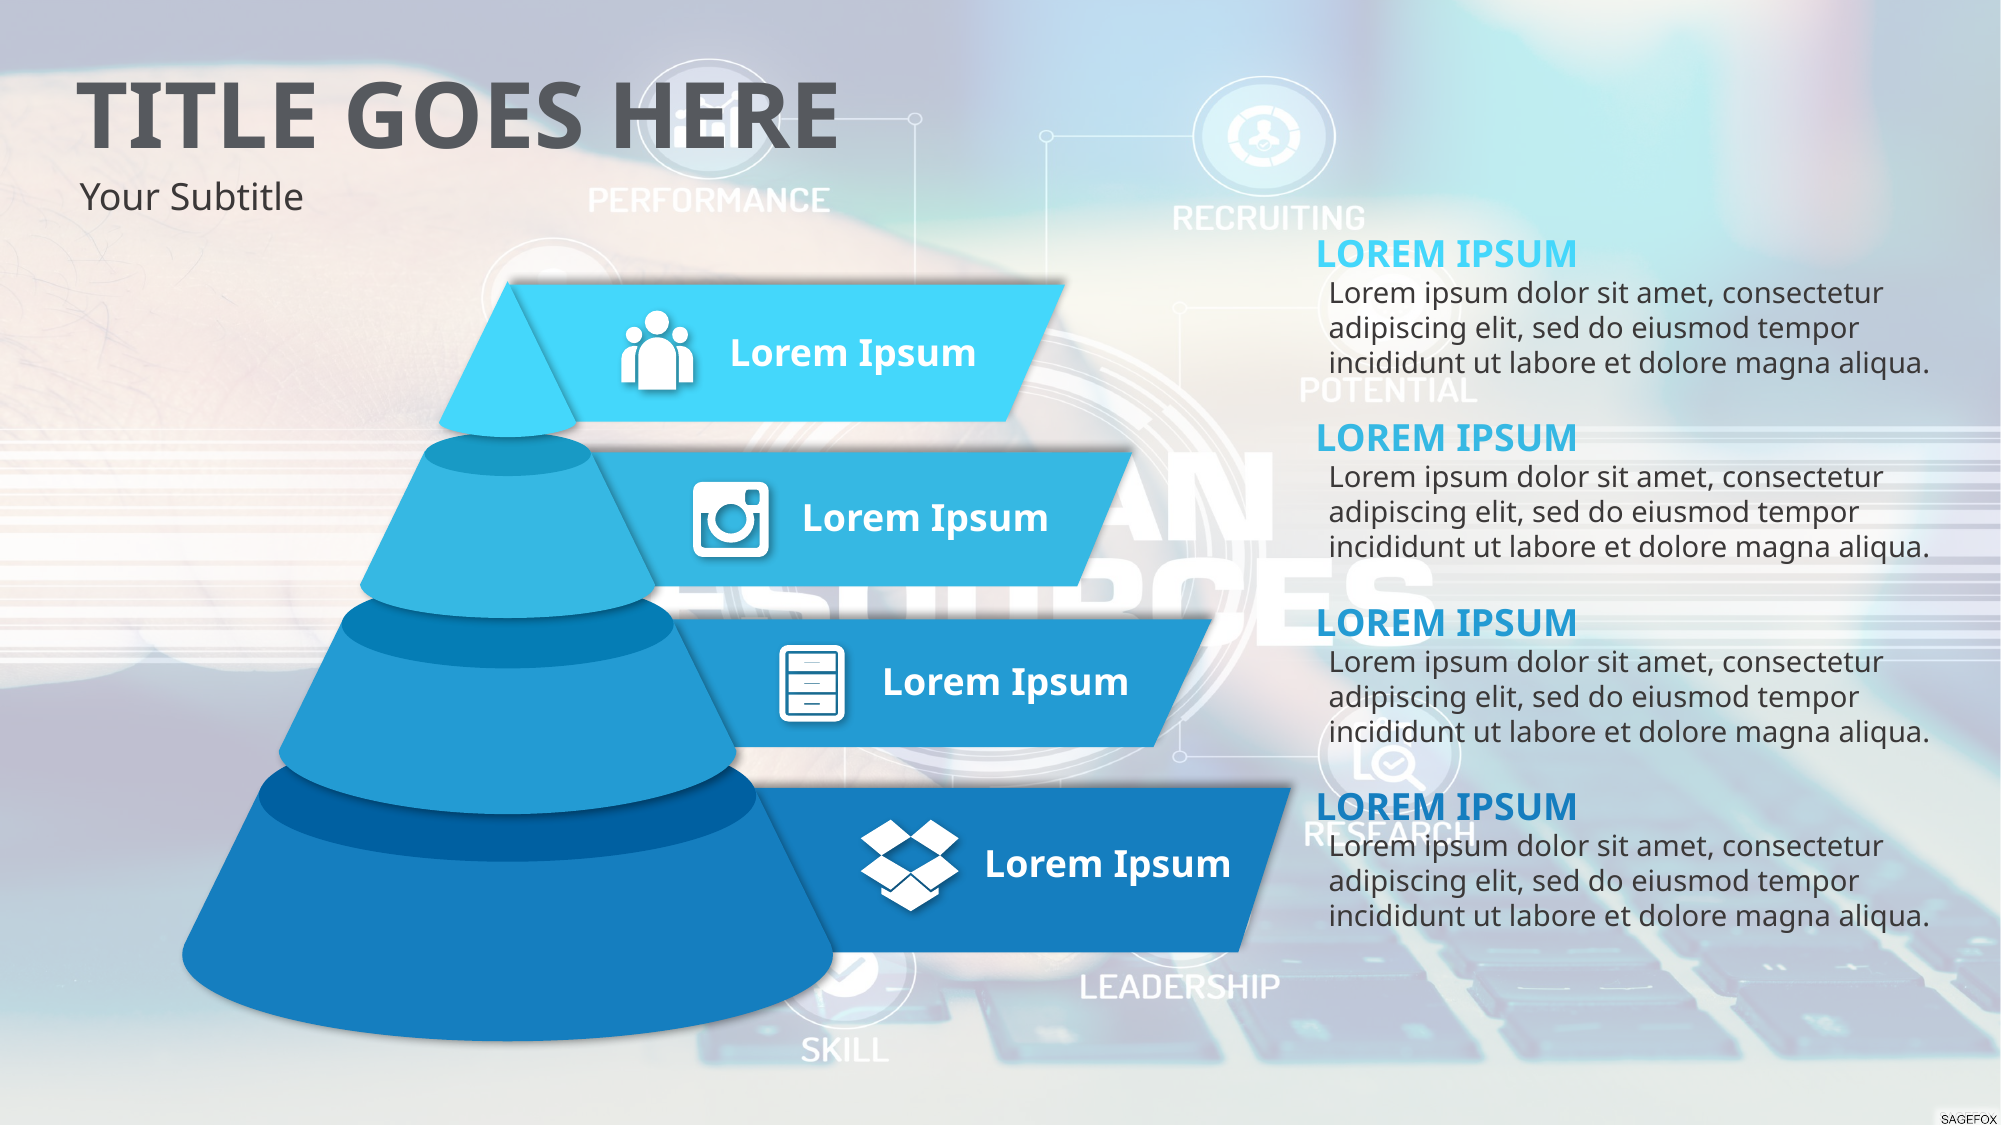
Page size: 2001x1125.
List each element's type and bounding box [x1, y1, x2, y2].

text_box [833, 722, 1165, 748]
text_box [278, 580, 737, 815]
text_box [621, 310, 1020, 390]
text_box [860, 819, 1275, 912]
picture [1938, 1114, 1999, 1125]
text_box [182, 729, 833, 1042]
text_box [779, 644, 1172, 722]
text_box [1328, 782, 1959, 933]
text_box [438, 281, 577, 431]
text_box [737, 619, 1212, 729]
text_box [517, 284, 1065, 422]
text_box [359, 431, 656, 618]
text_box [656, 452, 1133, 587]
text_box [693, 481, 1092, 557]
text_box [1328, 413, 1959, 564]
text_box [1328, 598, 1959, 749]
text_box [833, 787, 1291, 953]
text_box [60, 49, 1020, 227]
text_box [1328, 229, 1959, 380]
